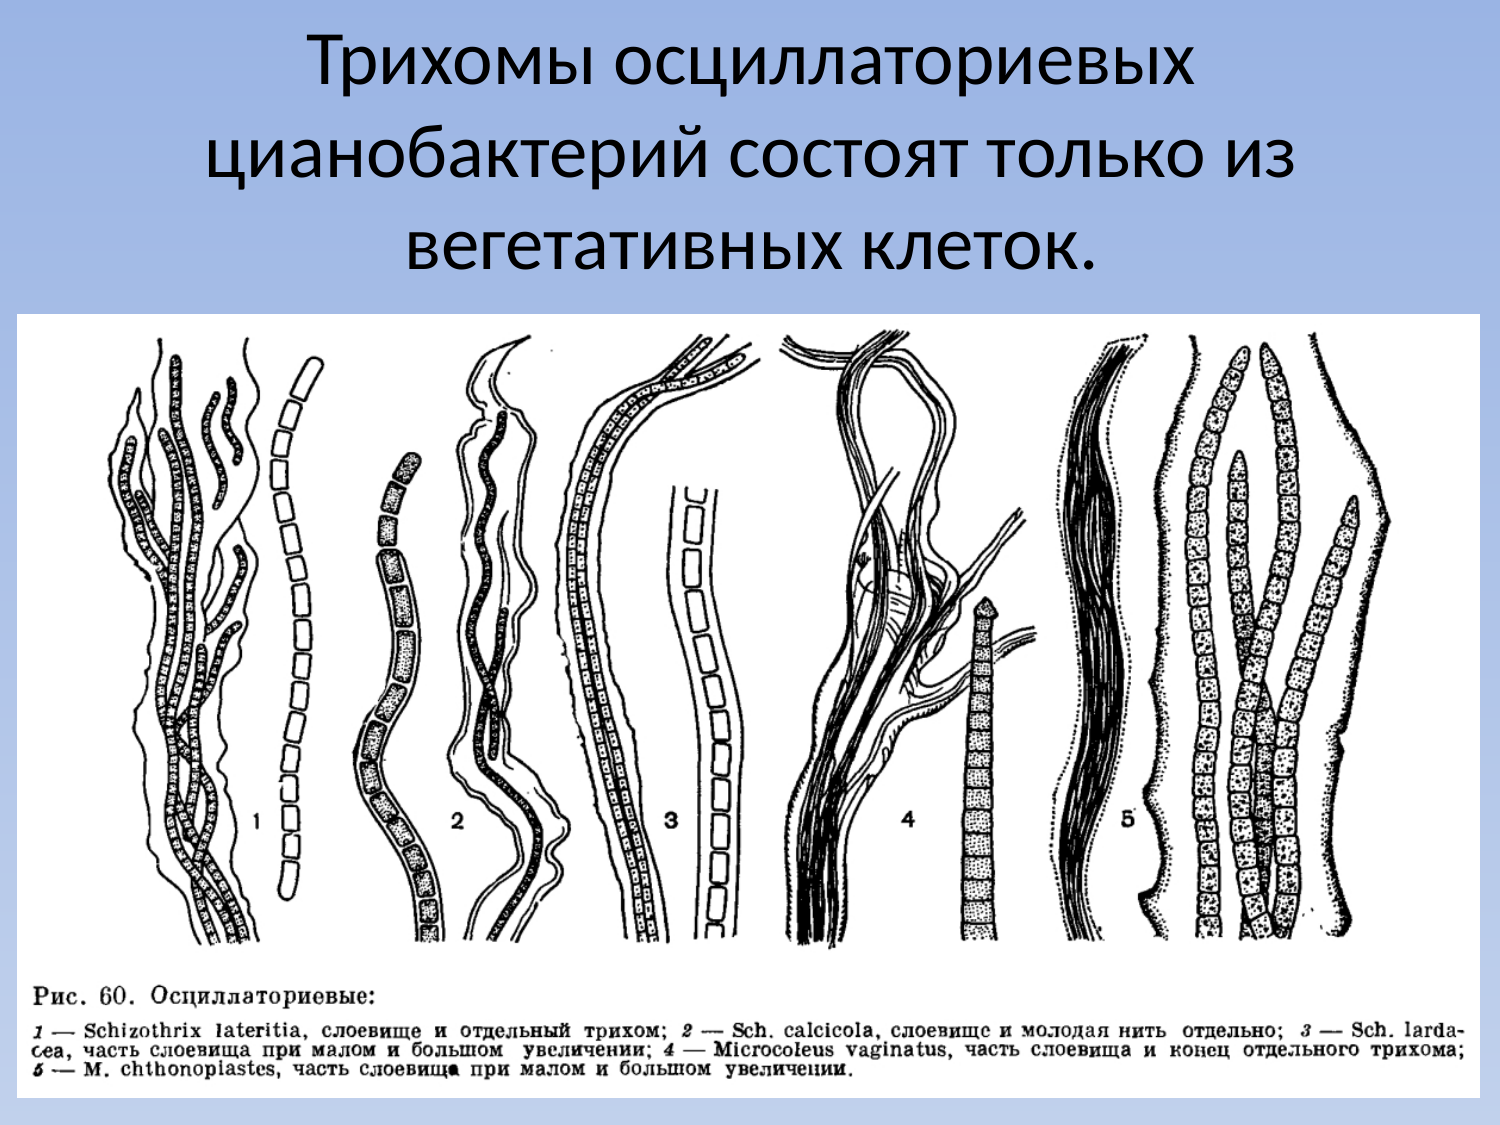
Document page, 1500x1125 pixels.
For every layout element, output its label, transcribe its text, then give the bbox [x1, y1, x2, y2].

picture [17, 314, 1480, 1098]
title Трихомы осциллаториевых цианобактерий состоят только из вегетативных клеток. [76, 0, 1427, 293]
